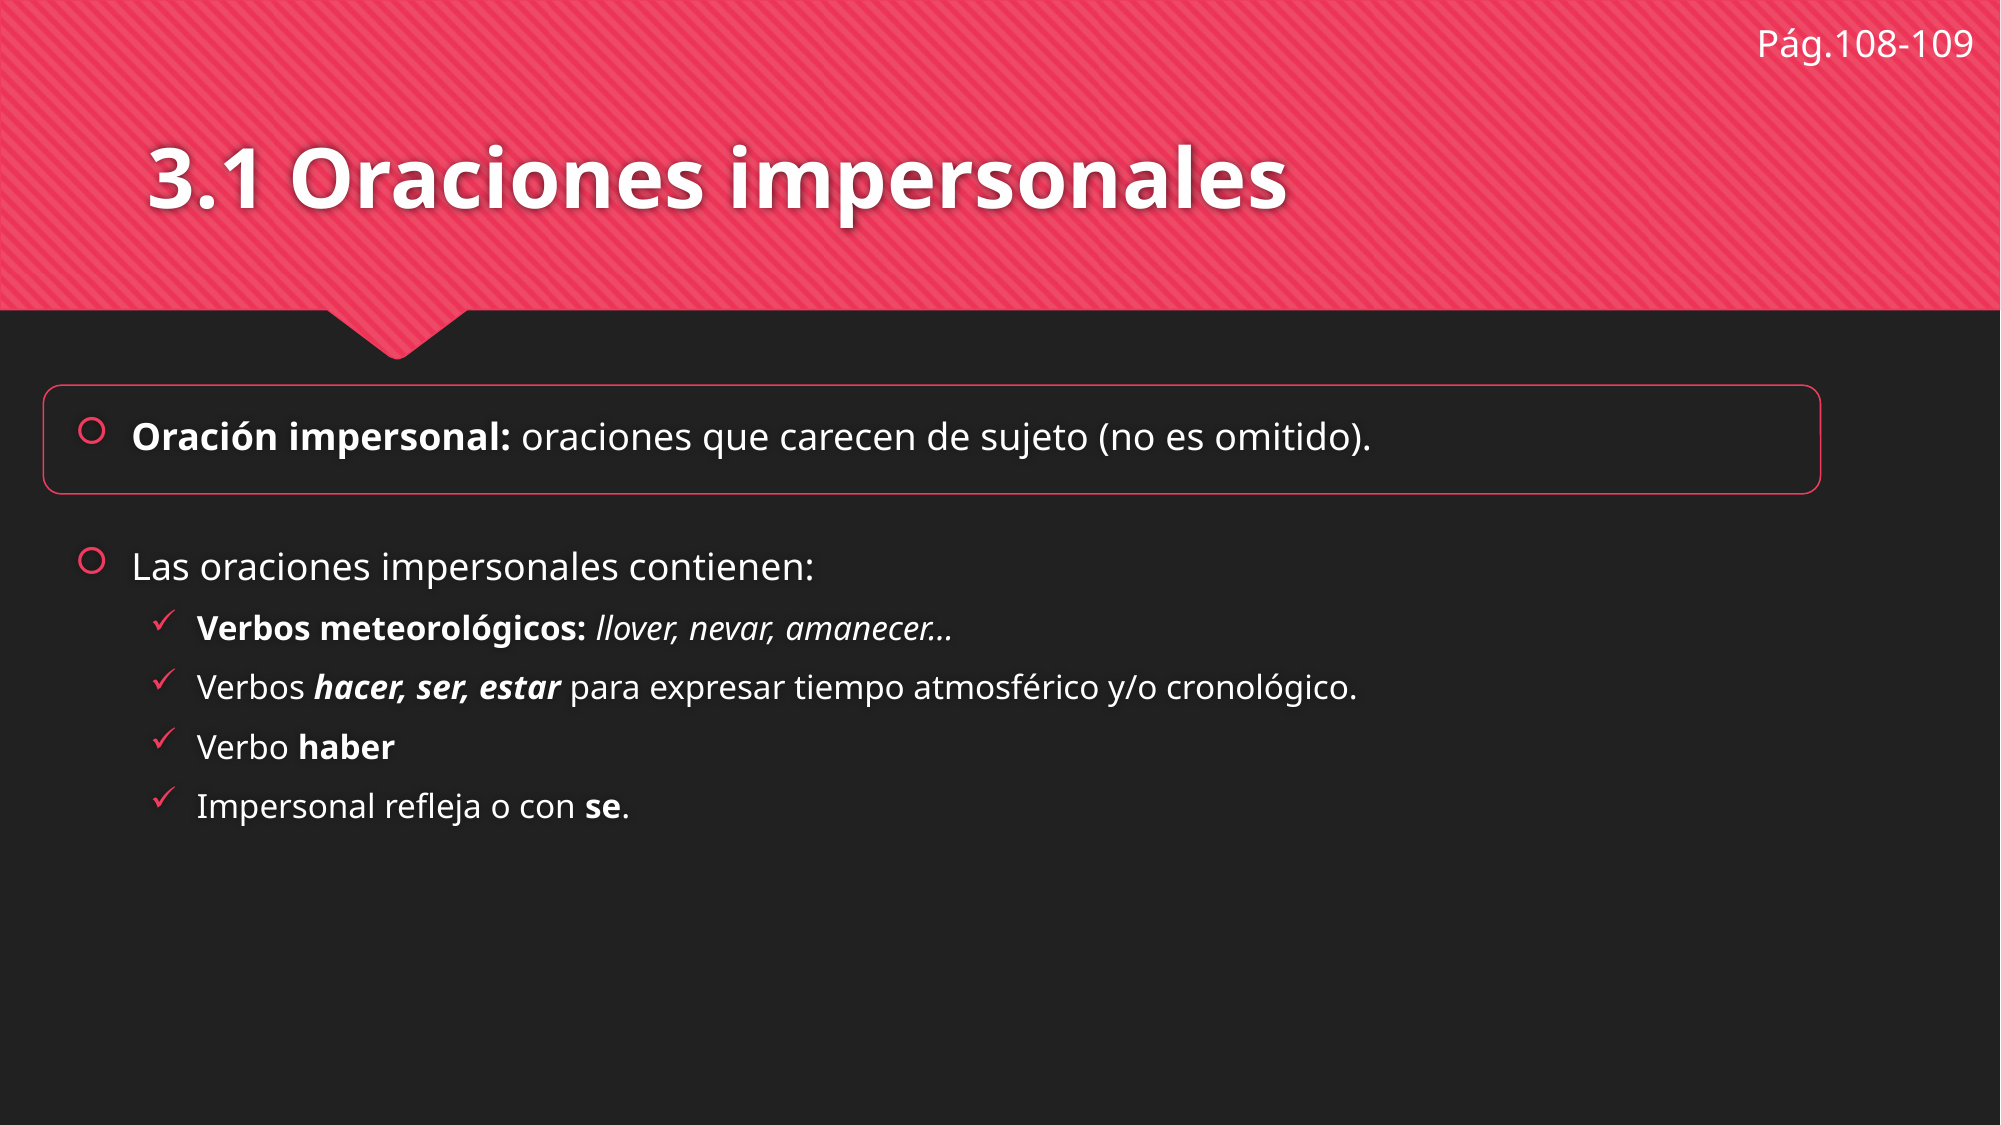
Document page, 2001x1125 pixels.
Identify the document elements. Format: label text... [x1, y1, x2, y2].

text_box [43, 385, 1821, 494]
text_box Pág.108-109 [1741, 12, 1990, 73]
title 3.1 Oraciones impersonales [132, 73, 1868, 233]
list Oración impersonal: oraciones que carecen de sujeto (no es omitido). Las oraciones impersonales contienen: Verbos meteorológicos: llover, nevar, amanecer... Verbos hacer, ser, estar para expresar tiempo atmosférico y/o cronológico. Verbo haber Impersonal refleja o con se. [60, 494, 1792, 872]
